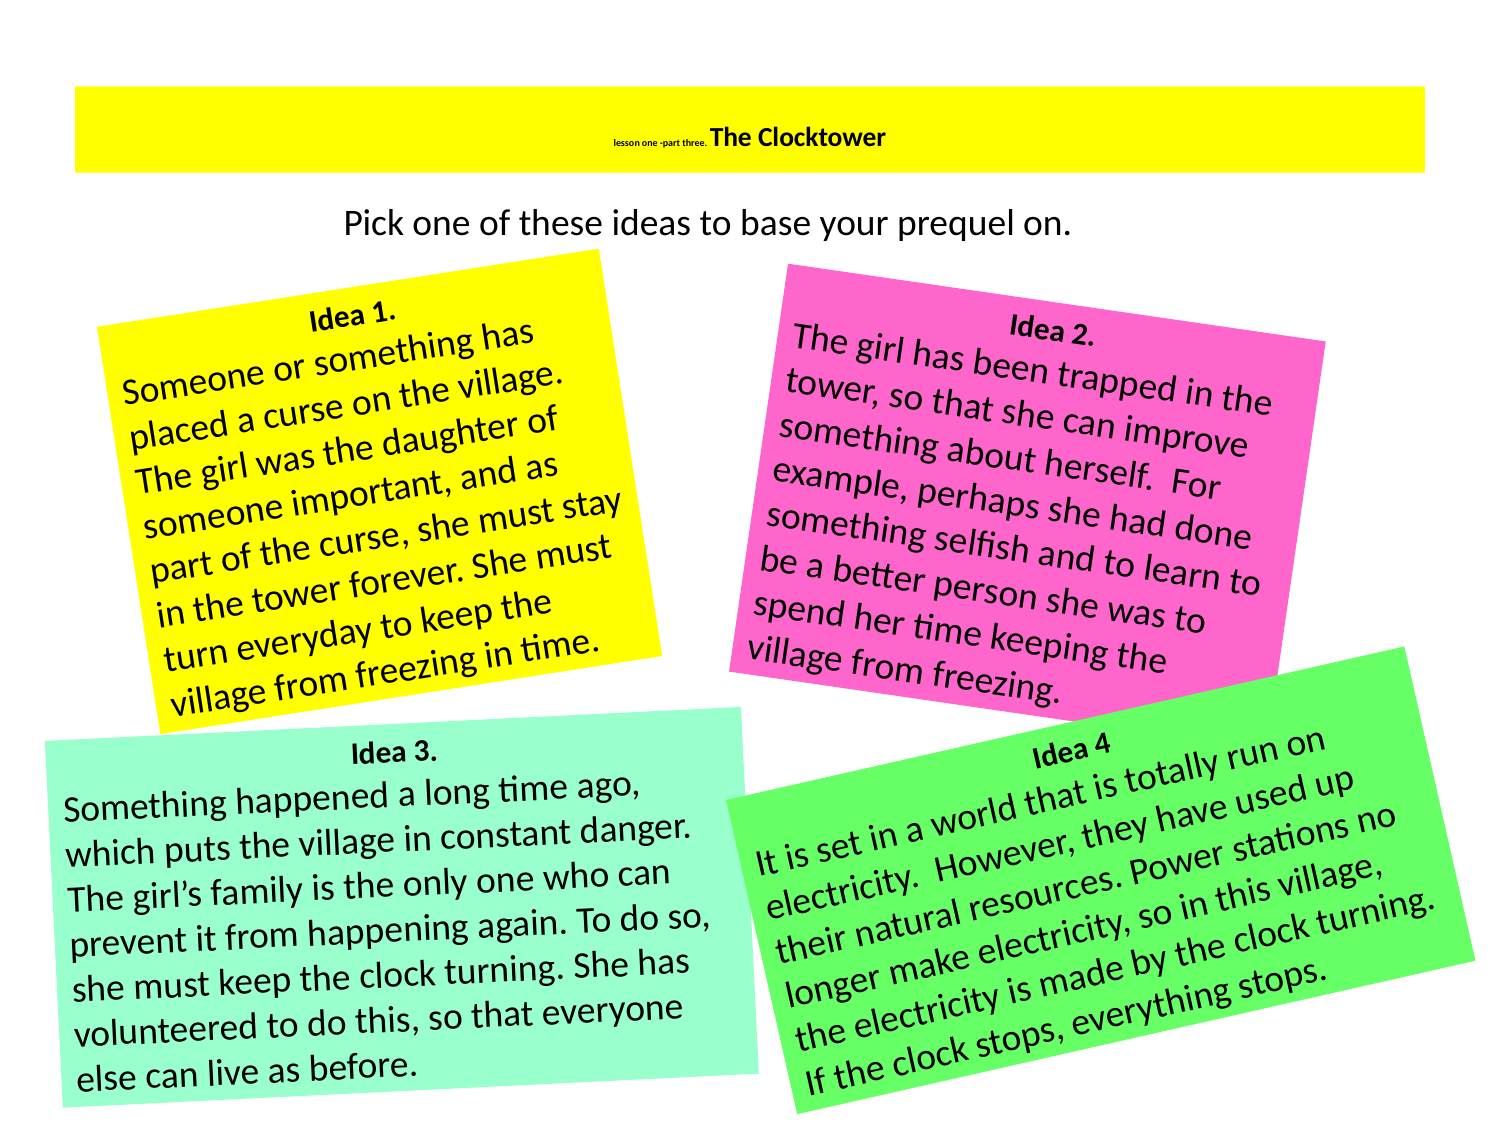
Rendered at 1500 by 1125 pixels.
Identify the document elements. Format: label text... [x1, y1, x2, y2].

title lesson one -part three. The Clocktower [75, 86, 1425, 173]
text_box Idea 2. The girl has been trapped in the tower, so that she can improve something about herself. For example, perhaps she had done something selfish and to learn to be a better person she was to spend her time keeping the village from freezing. [729, 263, 1326, 721]
text_box Pick one of these ideas to base your prequel on. [328, 190, 1168, 251]
text_box Idea 1. Someone or something has placed a curse on the village. The girl was the daughter of someone important, and as part of the curse, she must stay in the tower forever. She must turn everyday to keep the village from freezing in time. [96, 248, 663, 735]
text_box Idea 4 It is set in a world that is totally run on electricity. However, they have used up their natural resources. Power stations no longer make electricity, so in this village, the electricity is made by the clock turning. If the clock stops, everything stops. [726, 646, 1476, 1115]
text_box Idea 3. Something happened a long time ago, which puts the village in constant danger. The girl’s family is the only one who can prevent it from happening again. To do so, she must keep the clock turning. She has volunteered to do this, so that everyone else can live as before. [44, 706, 759, 1108]
